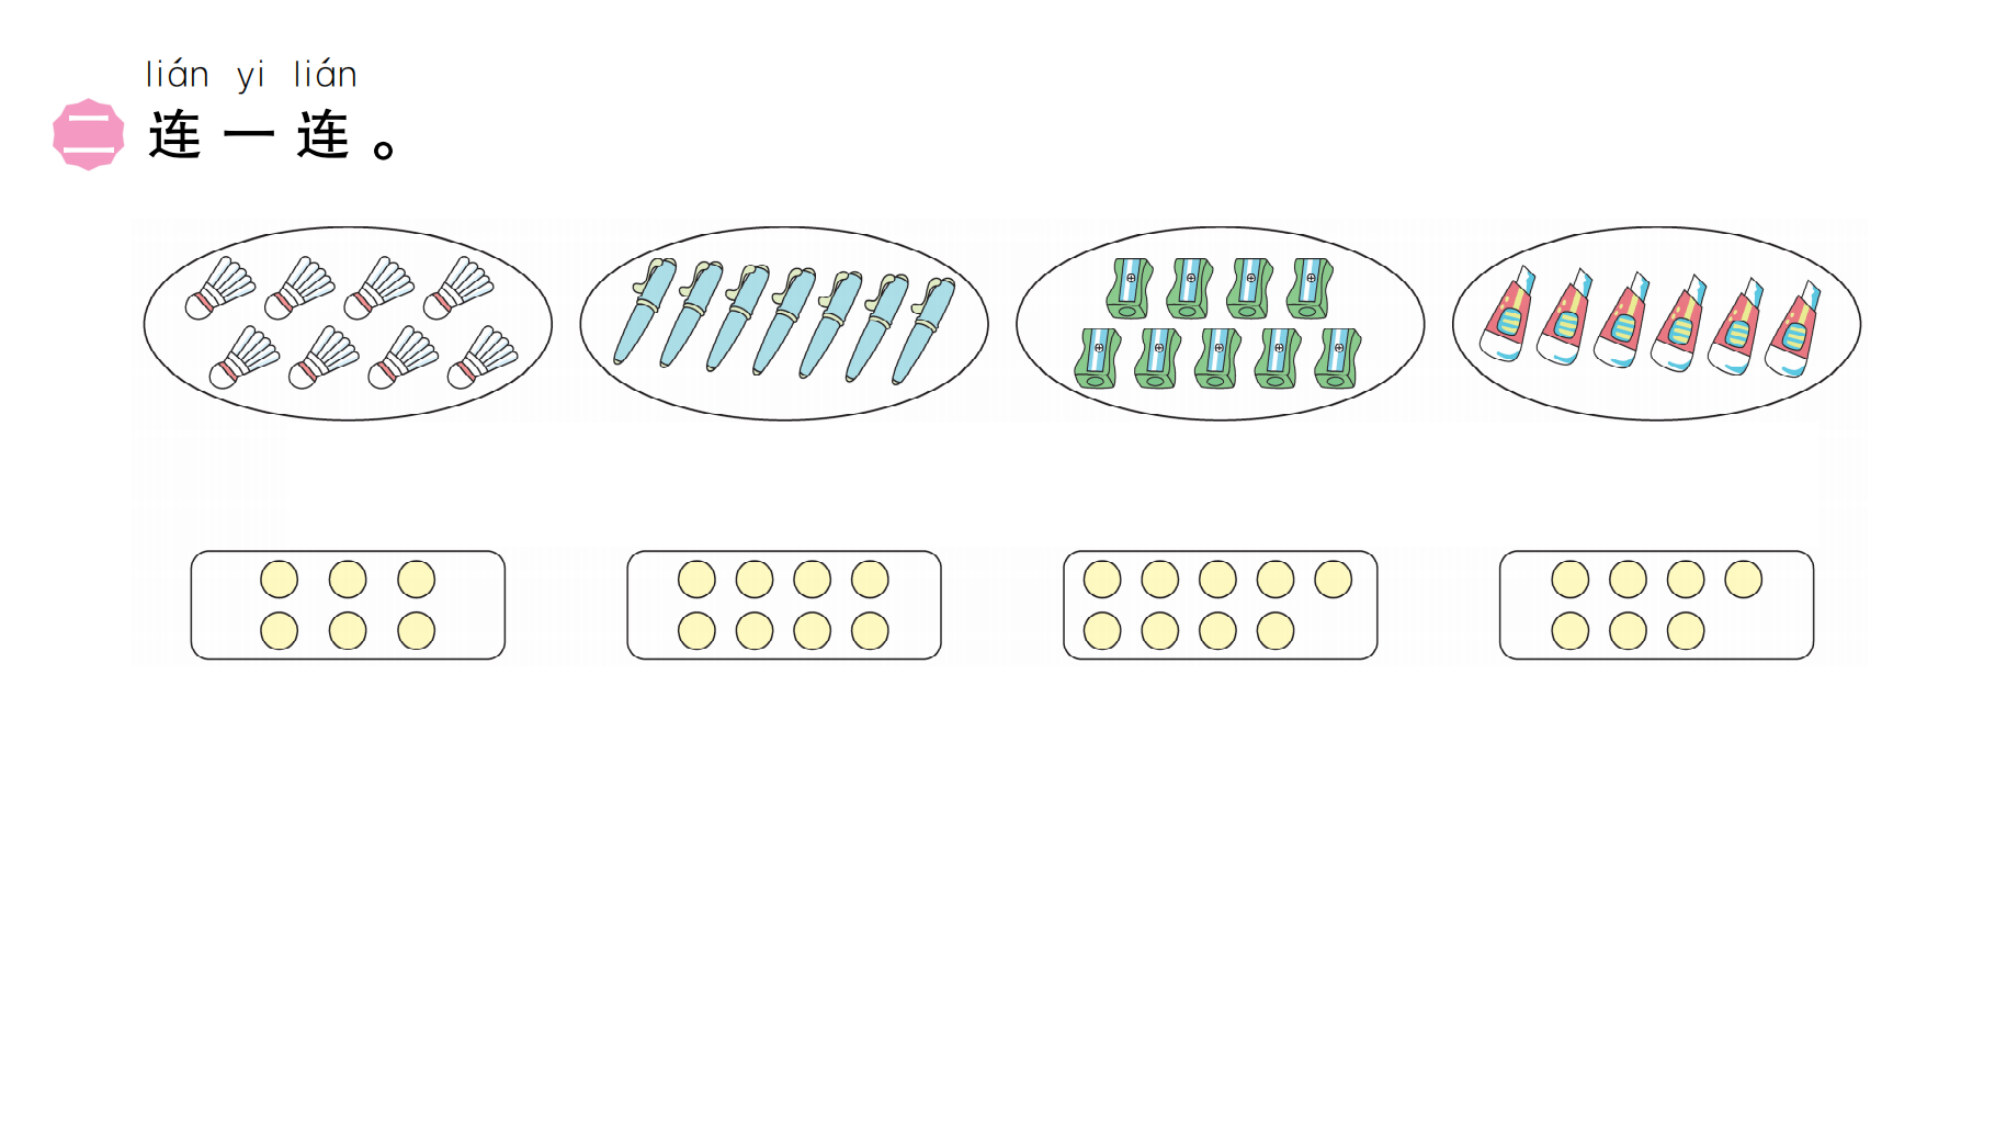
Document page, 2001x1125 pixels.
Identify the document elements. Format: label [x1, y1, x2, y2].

picture [45, 42, 1870, 675]
